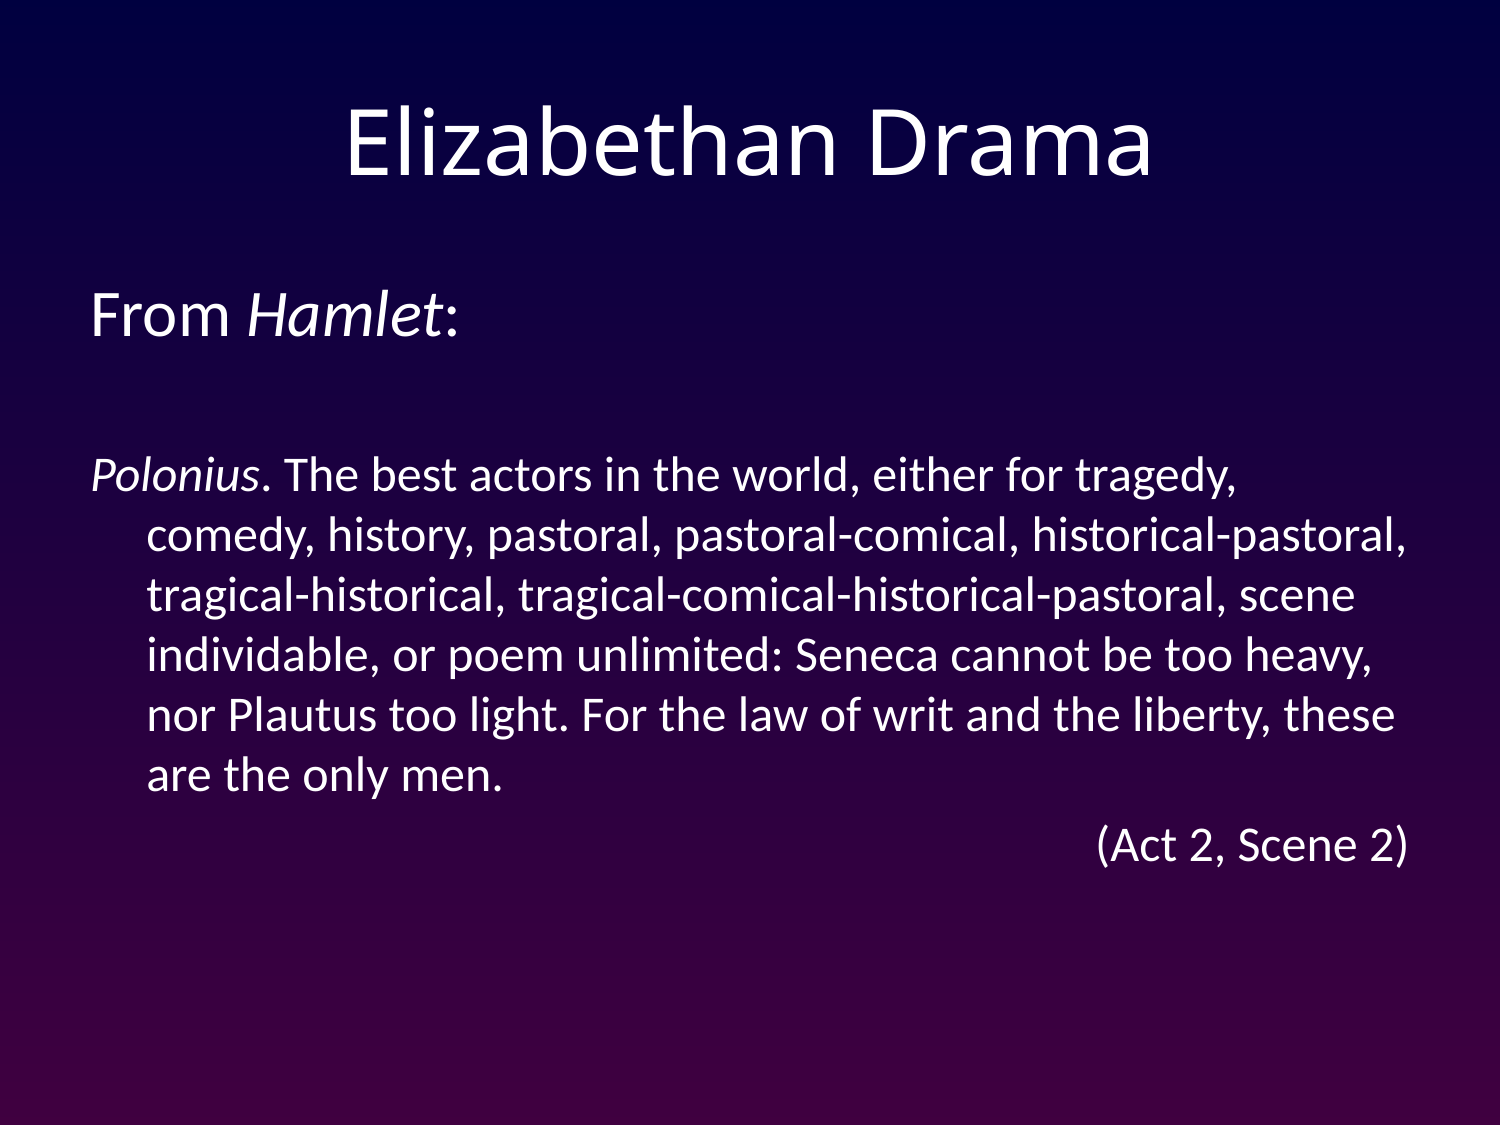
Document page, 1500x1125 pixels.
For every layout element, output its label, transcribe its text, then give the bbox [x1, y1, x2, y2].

title Elizabethan Drama [75, 45, 1425, 233]
list From Hamlet: Polonius. The best actors in the world, either for tragedy, comedy, history, pastoral, pastoral-comical, historical-pastoral, tragical-historical, tragical-comical-historical-pastoral, scene individable, or poem unlimited: Seneca cannot be too heavy, nor Plautus too light. For the law of writ and the liberty, these are the only men. (Act 2, Scene 2) [75, 262, 1425, 1005]
